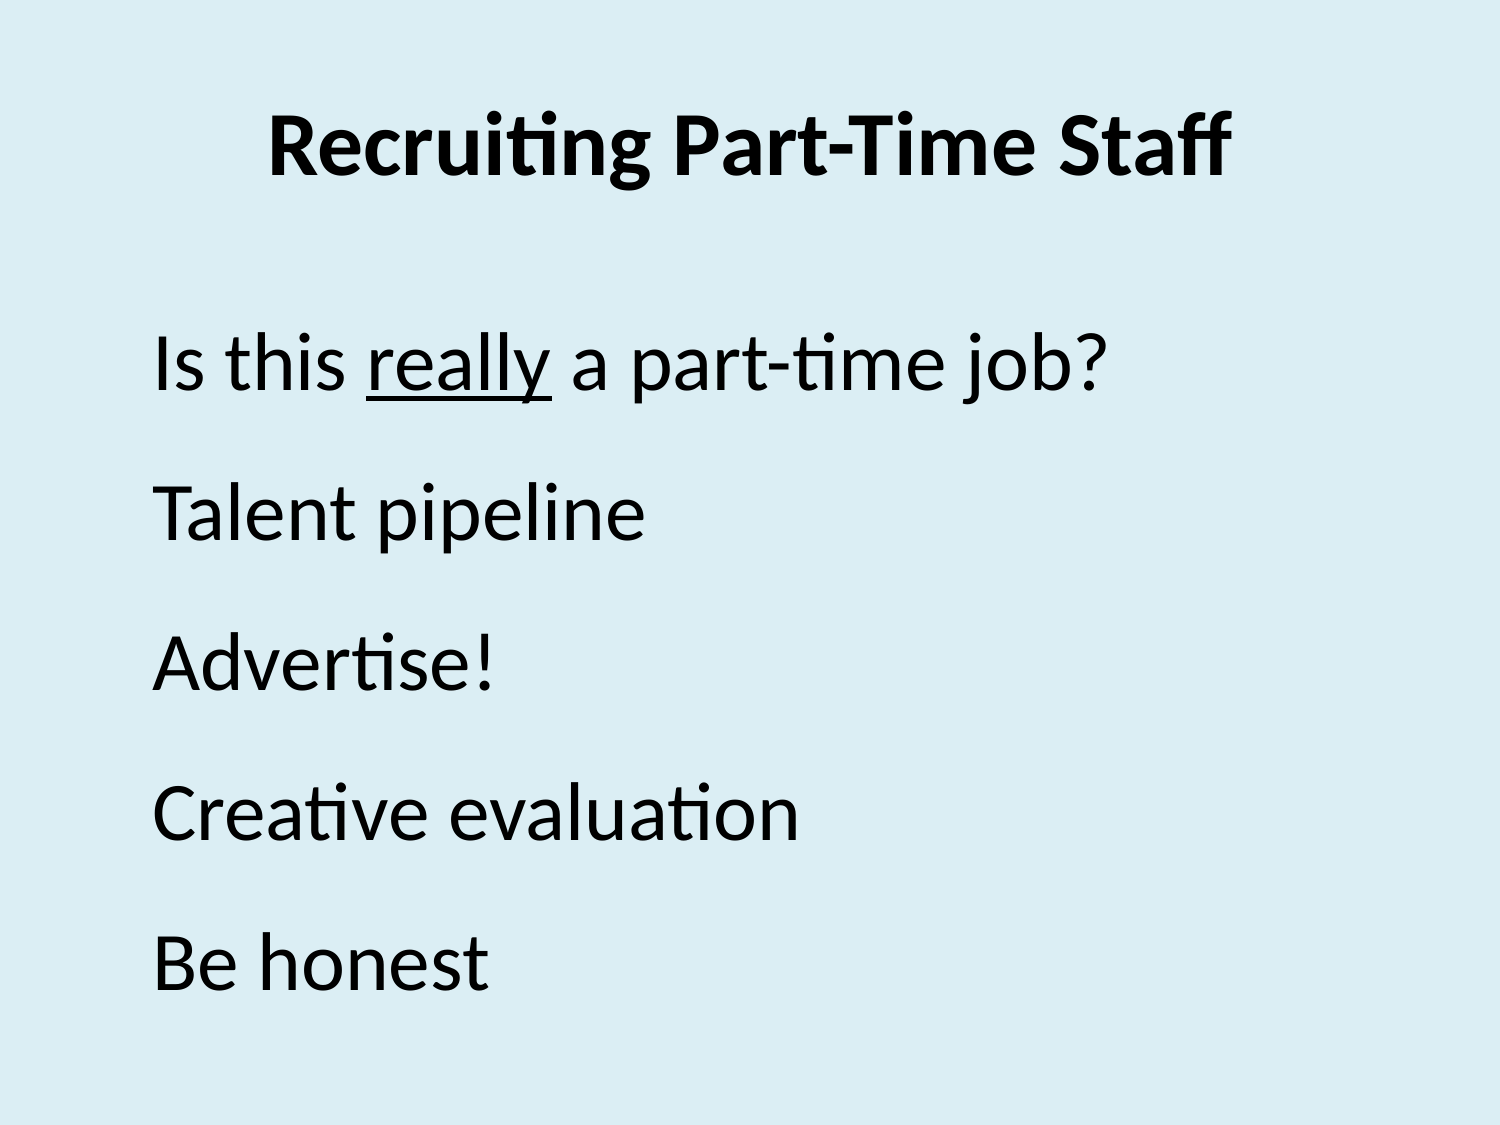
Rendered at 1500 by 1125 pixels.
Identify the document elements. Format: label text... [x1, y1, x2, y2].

title Recruiting Part-Time Staff [75, 45, 1425, 233]
text_box Is this really a part-time job? Talent pipeline Advertise! Creative evaluation Be honest [137, 249, 1350, 1015]
